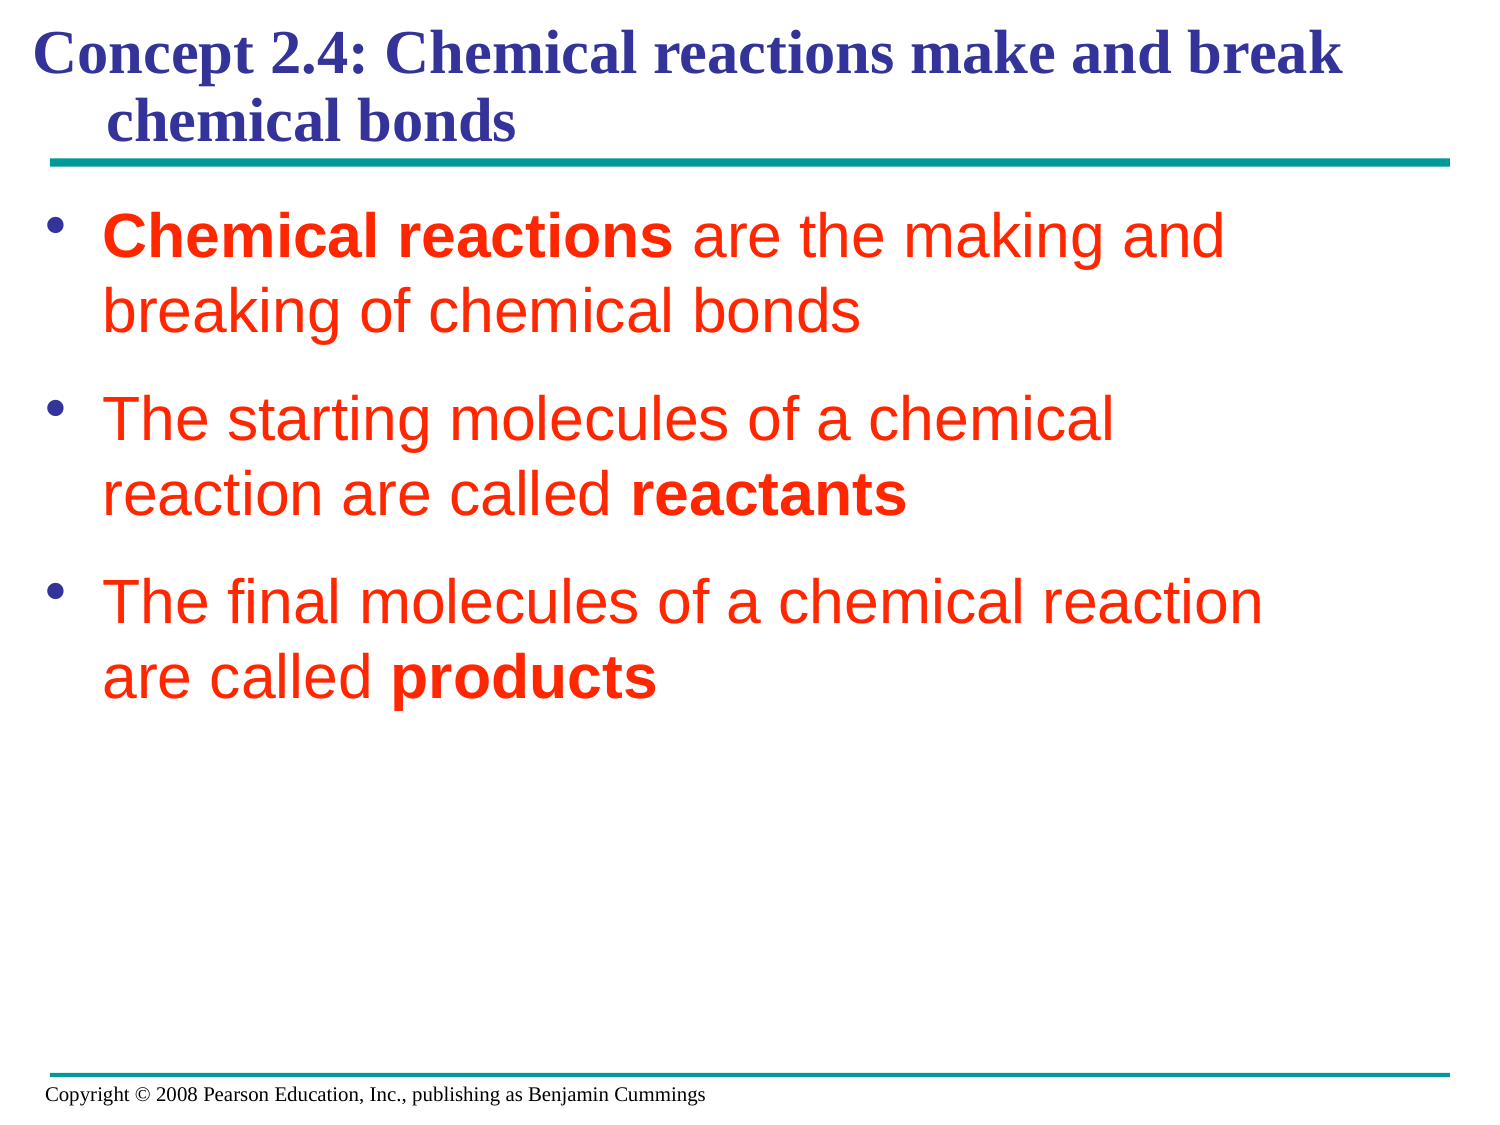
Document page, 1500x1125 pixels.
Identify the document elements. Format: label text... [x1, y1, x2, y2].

list Chemical reactions are the making and breaking of chemical bonds The starting molecules of a chemical reaction are called reactants The final molecules of a chemical reaction are called products [36, 186, 1313, 891]
title Concept 2.4: Chemical reactions make and break chemical bonds [24, 11, 1426, 163]
text_box Copyright © 2008 Pearson Education, Inc., publishing as Benjamin Cummings [37, 1072, 734, 1113]
